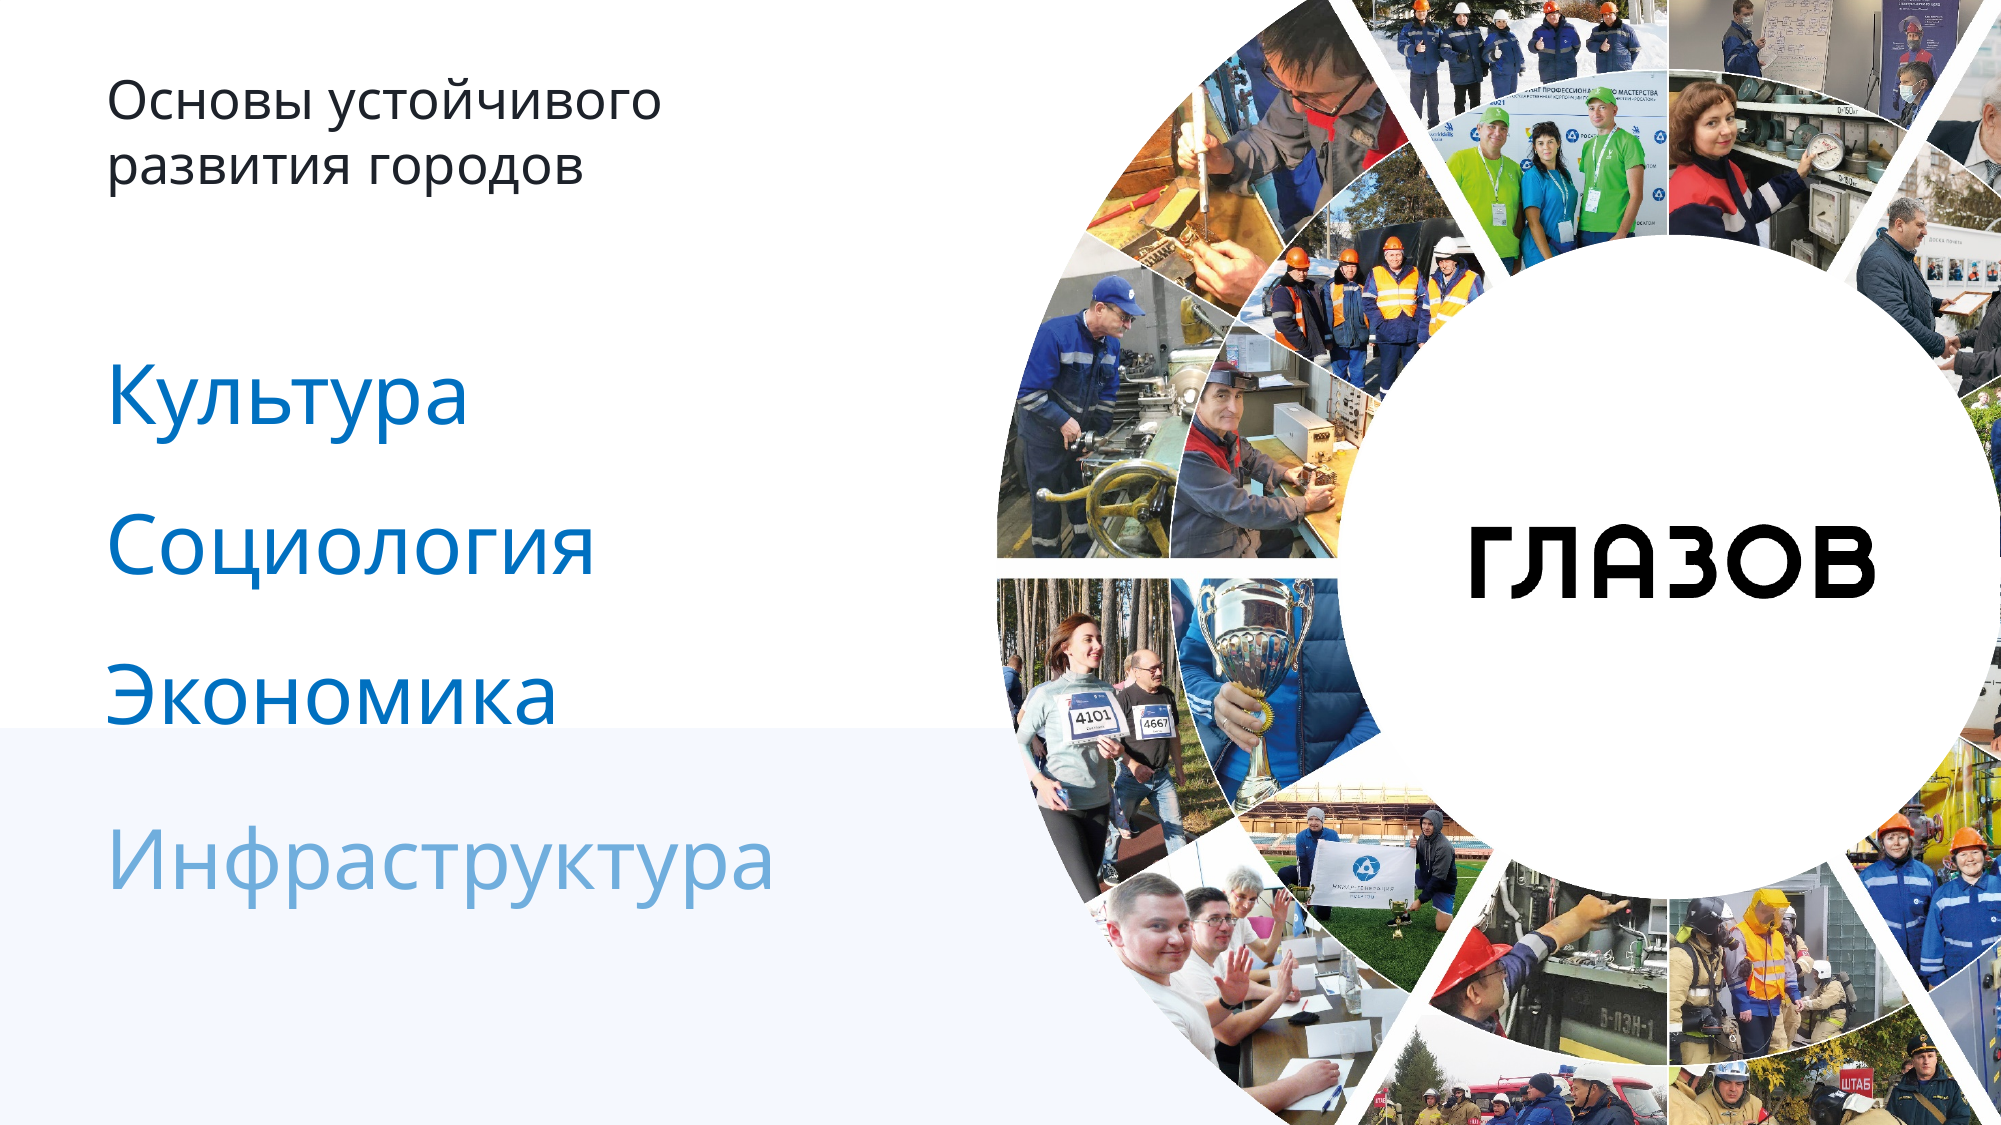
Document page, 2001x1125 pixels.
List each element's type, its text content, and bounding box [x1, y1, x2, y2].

text_box [0, 728, 995, 1125]
picture [995, 0, 2001, 1125]
title Основы устойчивого развития городов [105, 64, 995, 210]
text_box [1341, 235, 2000, 899]
text_box Культура Социология Экономика Инфраструктура [97, 283, 882, 728]
